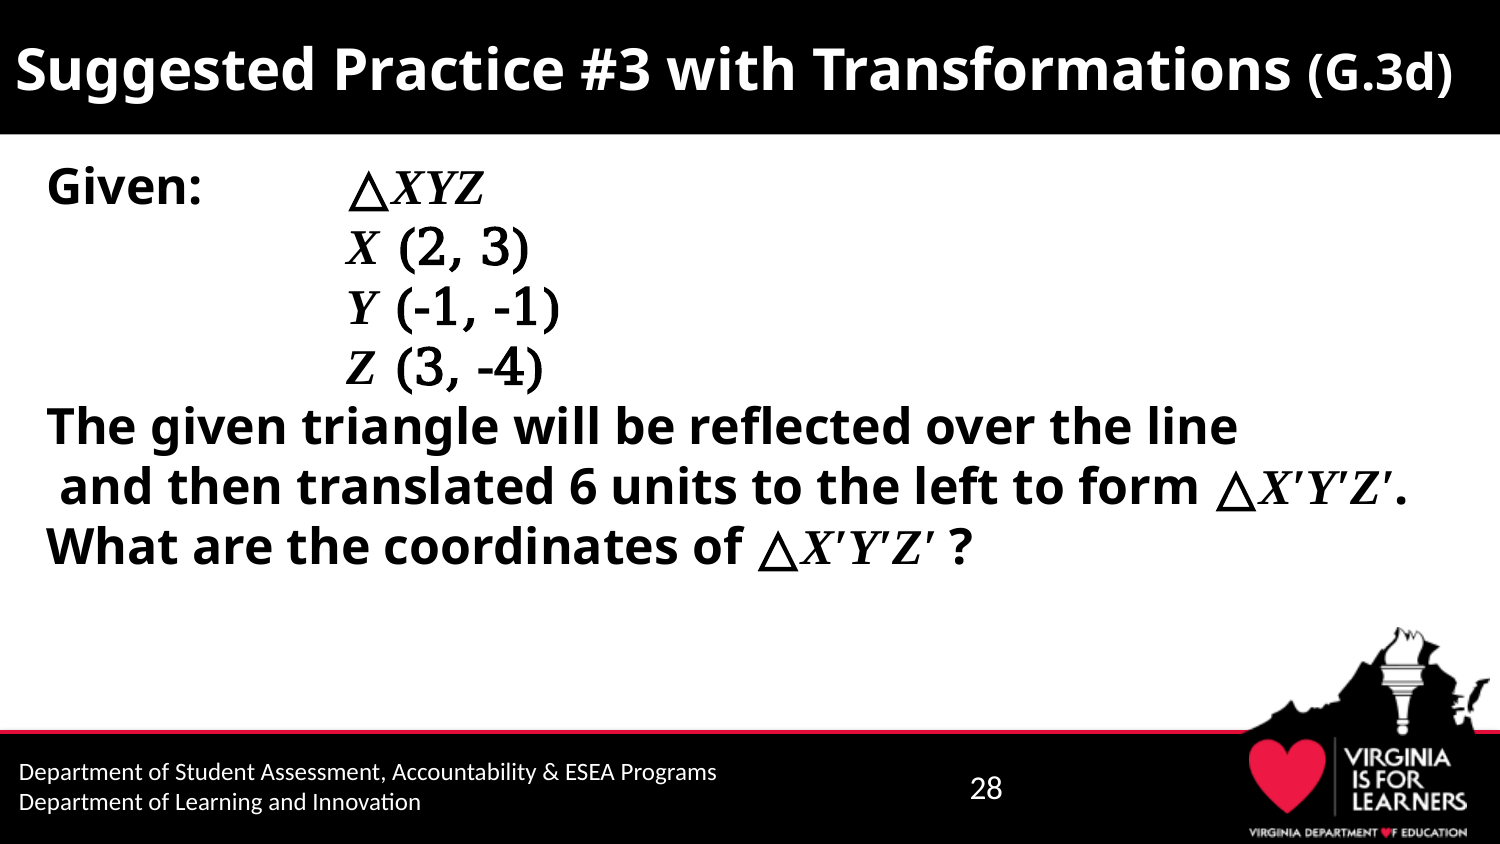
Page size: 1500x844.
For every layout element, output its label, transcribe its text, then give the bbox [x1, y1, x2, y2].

picture [1240, 627, 1490, 736]
picture [1249, 737, 1467, 838]
title Suggested Practice #3 with Transformations (G.3d) [0, 0, 1500, 135]
